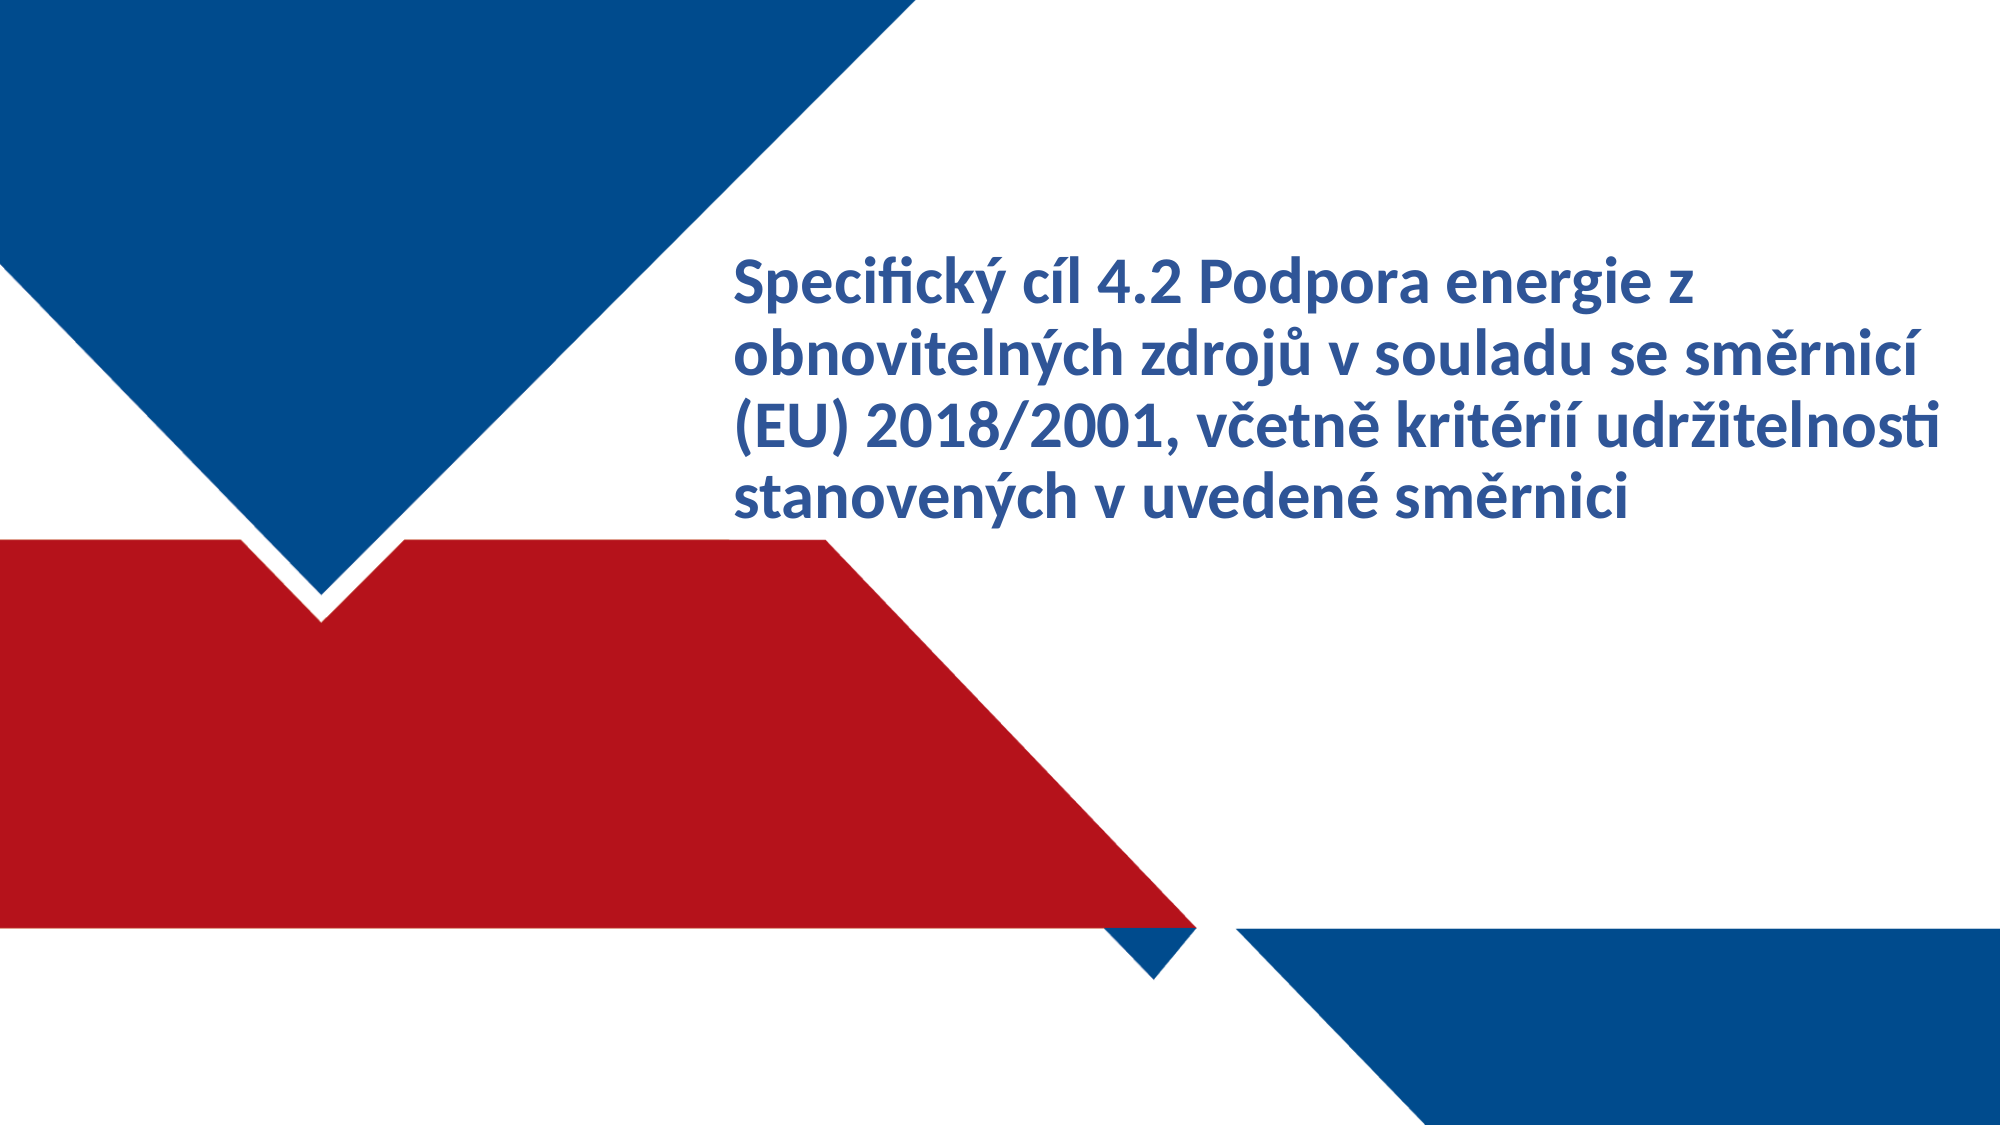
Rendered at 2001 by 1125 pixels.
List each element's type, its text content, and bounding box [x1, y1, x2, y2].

text_box Specifický cíl 4.2 Podpora energie z obnovitelných zdrojů v souladu se směrnicí (EU) 2018/2001, včetně kritérií udržitelnosti stanovených v uvedené směrnici [718, 134, 1971, 541]
text_box [69, 632, 969, 863]
picture [0, 0, 2000, 1125]
